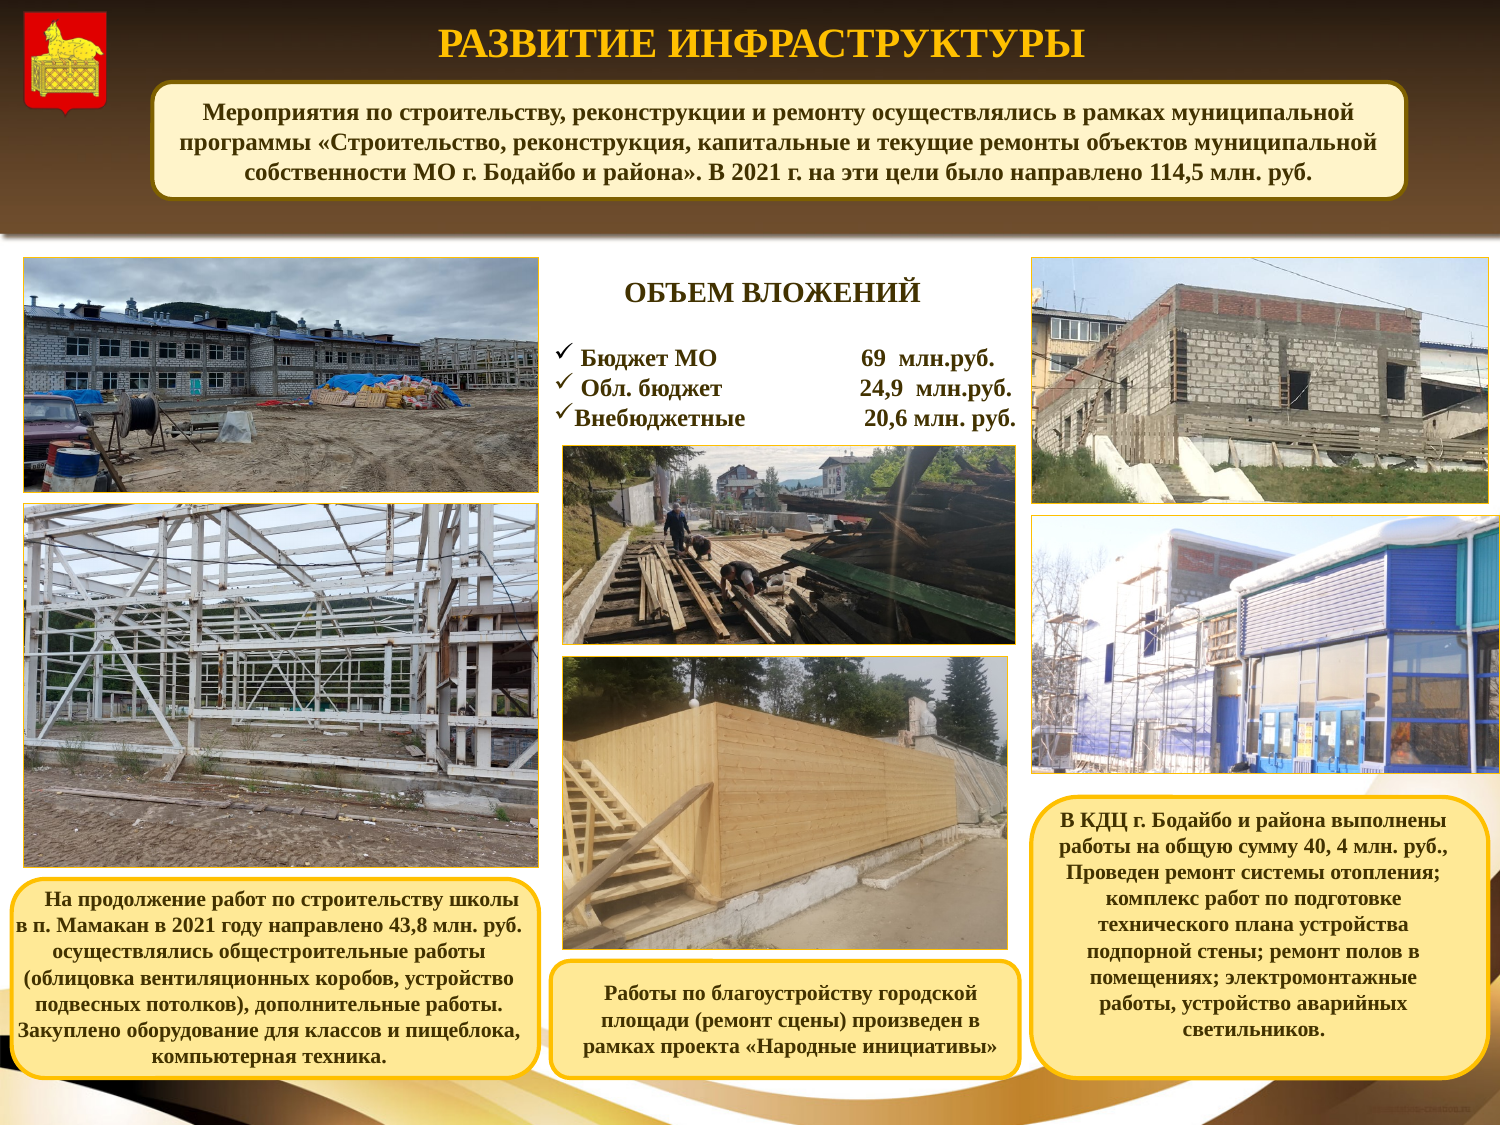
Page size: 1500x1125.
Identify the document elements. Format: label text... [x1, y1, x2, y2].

text_box [1029, 800, 1491, 1081]
title РАЗВИТИЕ ИНФРАСТРУКТУРЫ [107, 11, 1500, 71]
text_box В КДЦ г. Бодайбо и района выполнены работы на общую сумму 40, 4 млн. руб., Проведен ремонт системы отопления; комплекс работ по подготовке технического плана устройства подпорной стены; ремонт полов в помещениях; электромонтажные работы, устройство аварийных светильников. [1042, 797, 1465, 1049]
picture [0, 0, 1500, 1125]
text_box На продолжение работ по строительству школы в п. Мамакан в 2021 году направлено 43,8 млн. руб. осуществлялись общестроительные работы (облицовка вентиляционных коробов, устройство подвесных потолков), дополнительные работы. Закуплено оборудование для классов и пищеблока, компьютерная техника. [0, 873, 551, 1076]
text_box [28, 1076, 523, 1081]
text_box Мероприятия по строительству, реконструкции и ремонту осуществлялись в рамках муниципальной программы «Строительство, реконструкция, капитальные и текущие ремонты объектов муниципальной собственности МО г. Бодайбо и района». В 2021 г. на эти цели было направлено 114,5 млн. руб. [150, 79, 1409, 202]
text_box [551, 1066, 1021, 1081]
text_box [551, 958, 1020, 971]
text_box Бюджет МО 69 млн.руб. Обл. бюджет 24,9 млн.руб. Внебюджетные 20,6 млн. руб. [543, 334, 1025, 469]
text_box ОБЪЕМ ВЛОЖЕНИЙ [609, 265, 938, 316]
text_box Работы по благоустройству городской площади (ремонт сцены) произведен в рамках проекта «Народные инициативы» [550, 971, 1032, 1066]
